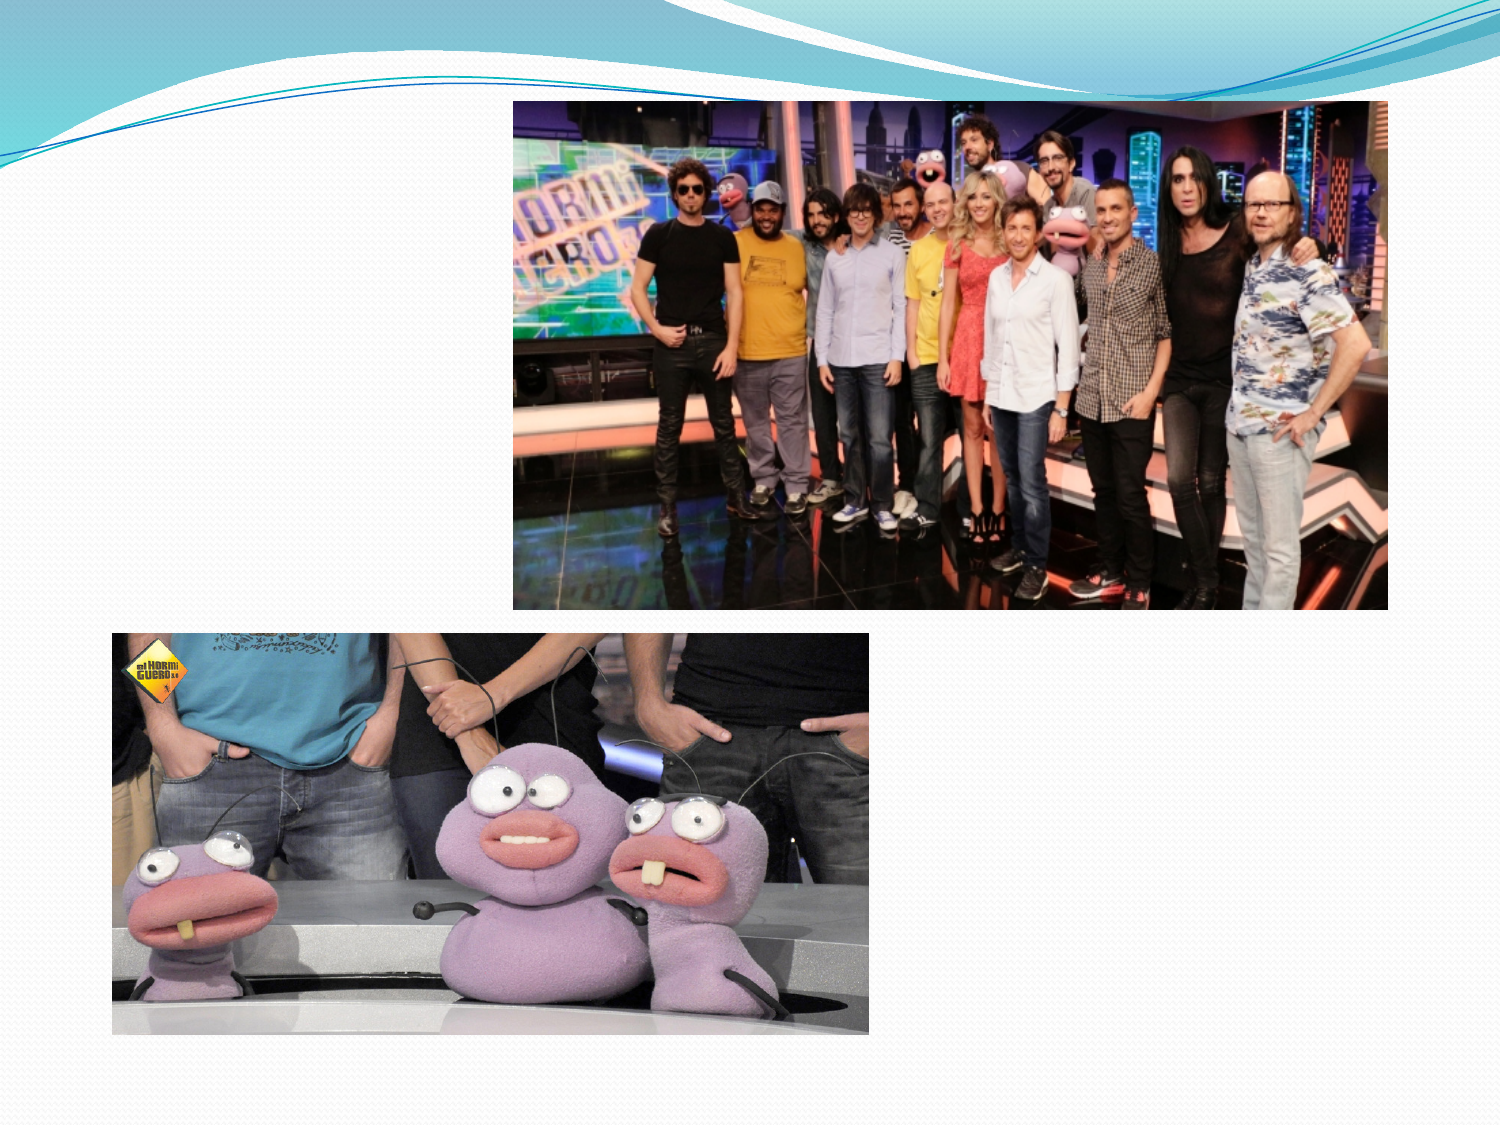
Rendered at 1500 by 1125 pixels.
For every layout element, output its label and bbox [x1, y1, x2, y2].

picture [513, 101, 1388, 610]
list [111, 633, 869, 1035]
